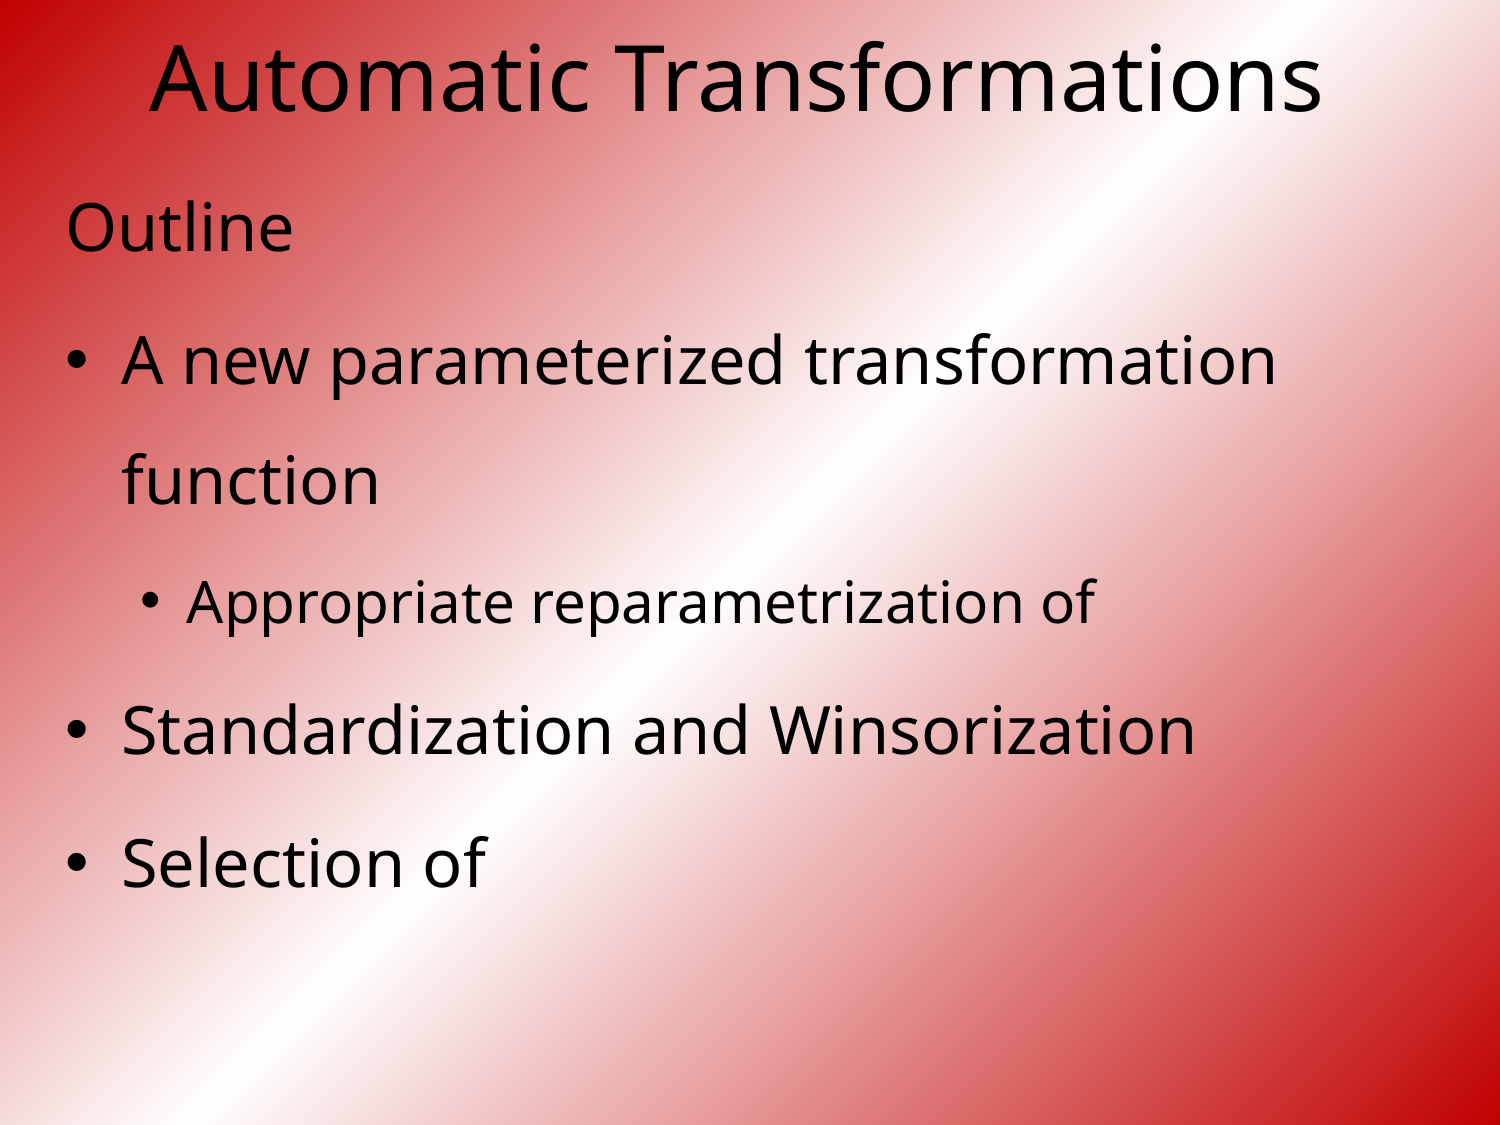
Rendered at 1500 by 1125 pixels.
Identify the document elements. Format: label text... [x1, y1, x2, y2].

text_box Automatic Transformations [99, 12, 1375, 138]
